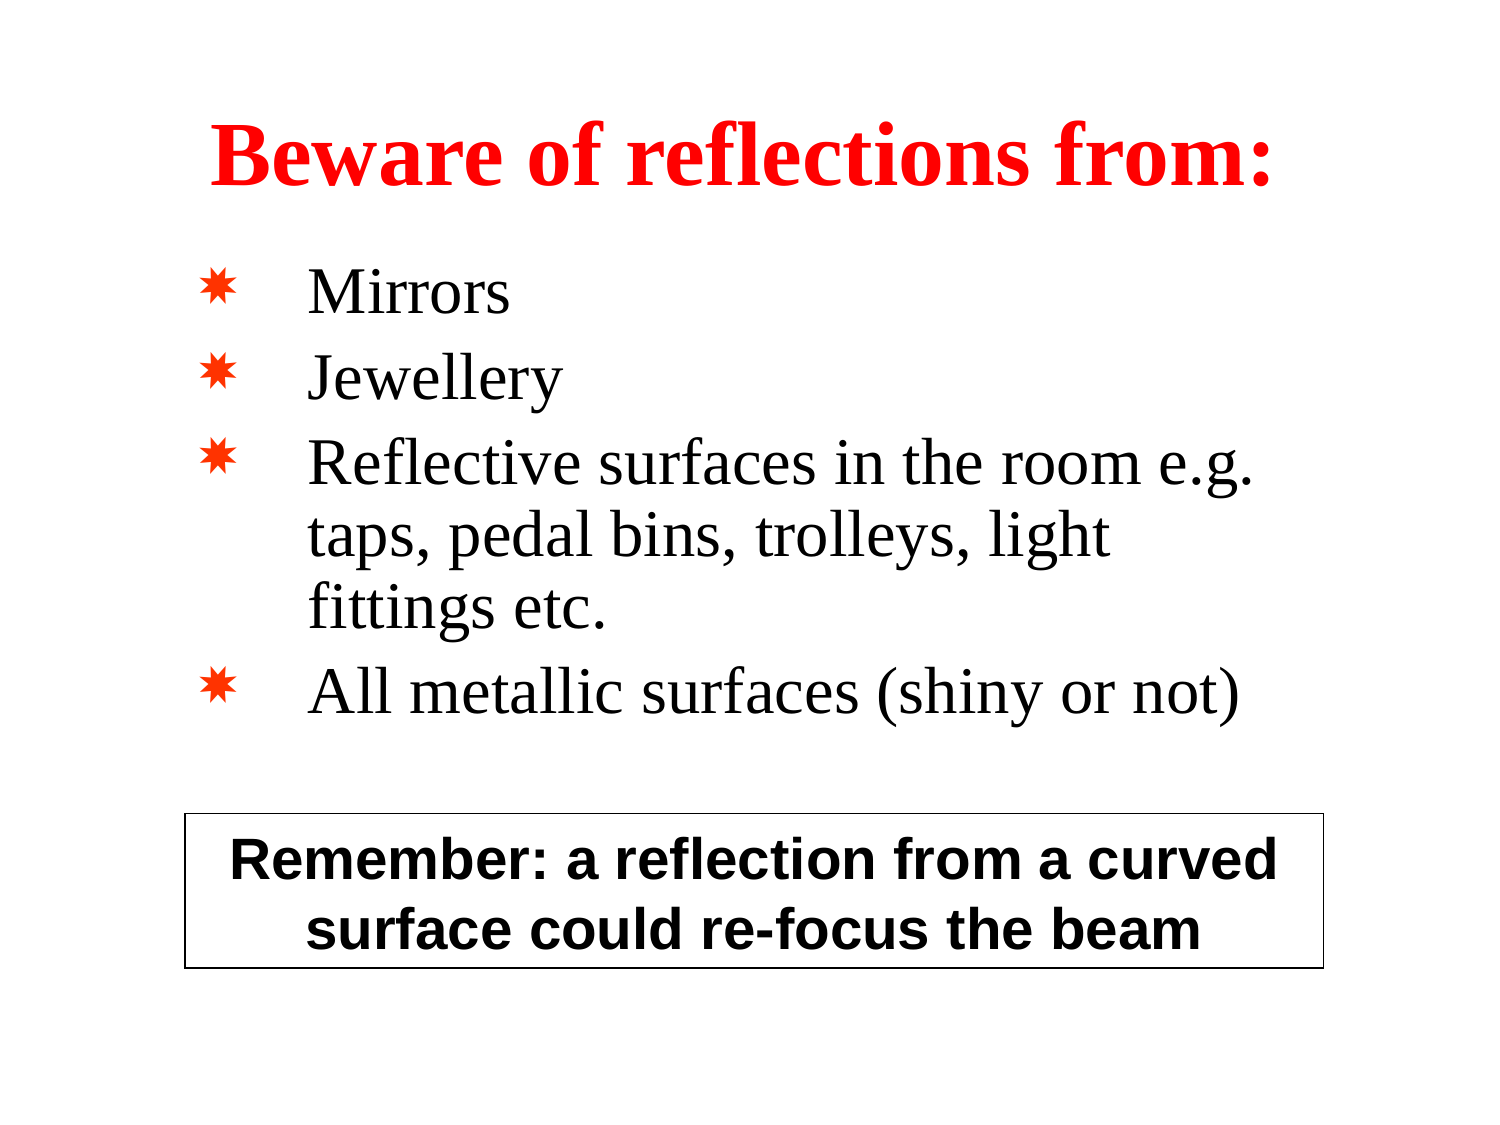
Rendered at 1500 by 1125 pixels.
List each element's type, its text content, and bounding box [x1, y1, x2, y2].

list Mirrors Jewellery Reflective surfaces in the room e.g. taps, pedal bins, trolleys, light fittings etc. All metallic surfaces (shiny or not) [183, 248, 1326, 761]
text_box Remember: a reflection from a curved surface could re-focus the beam [185, 813, 1324, 969]
title Beware of reflections from: [123, 54, 1365, 243]
